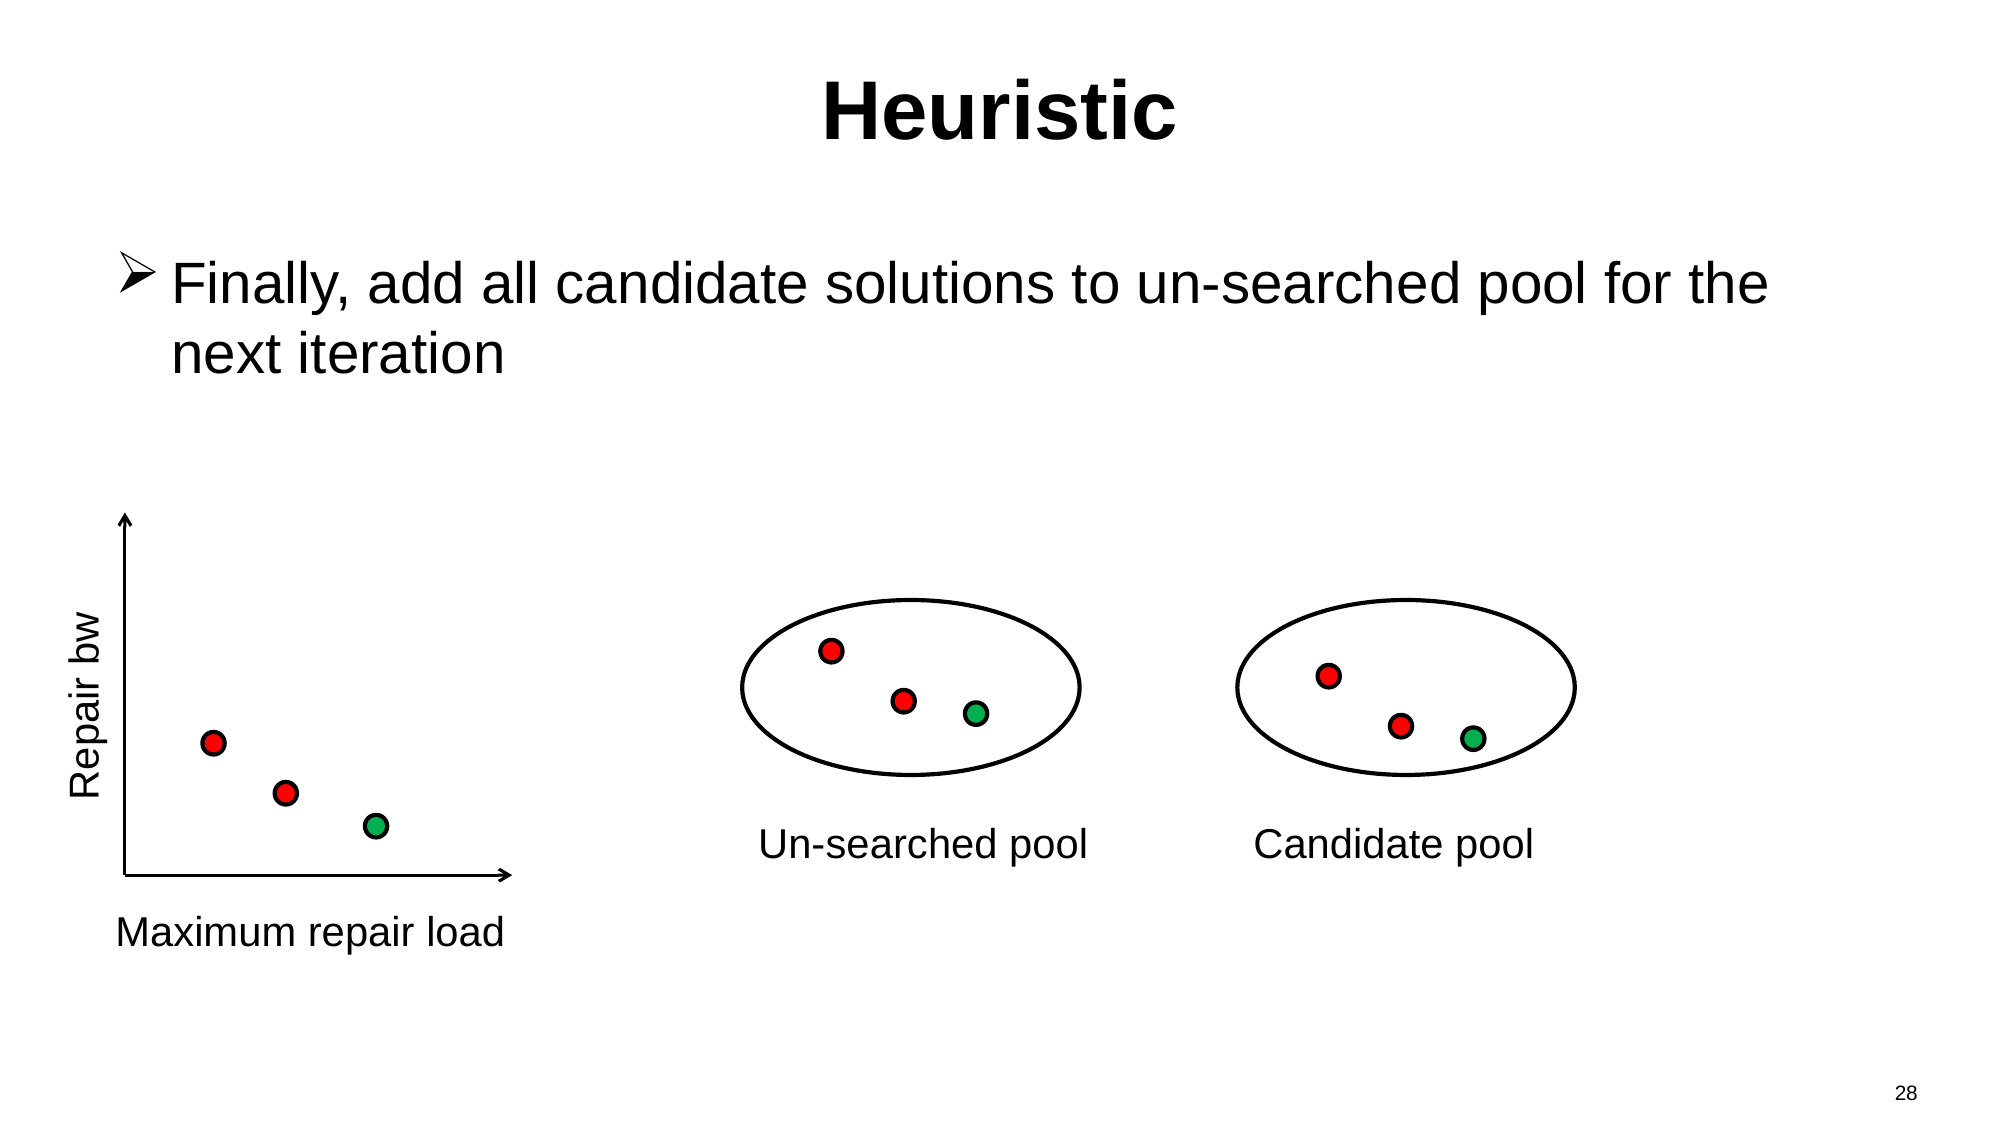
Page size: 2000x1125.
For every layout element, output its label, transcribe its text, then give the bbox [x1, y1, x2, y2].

text_box [200, 729, 227, 757]
title Heuristic [99, 12, 1900, 200]
text_box [890, 687, 917, 715]
text_box [818, 637, 845, 665]
slide_number 28 [1466, 1072, 1933, 1125]
text_box [1387, 712, 1415, 740]
text_box Un-searched pool [743, 809, 1104, 874]
text_box Repair bw [49, 597, 115, 815]
text_box [962, 700, 990, 727]
text_box [740, 597, 1082, 778]
list Finally, add all candidate solutions to un-searched pool for the next iteration [99, 237, 1900, 1005]
text_box [1235, 597, 1577, 778]
text_box [1315, 662, 1342, 690]
text_box Maximum repair load [100, 896, 521, 962]
text_box [272, 779, 300, 807]
text_box [1460, 725, 1487, 753]
text_box Candidate pool [1238, 809, 1550, 874]
text_box [362, 812, 390, 840]
